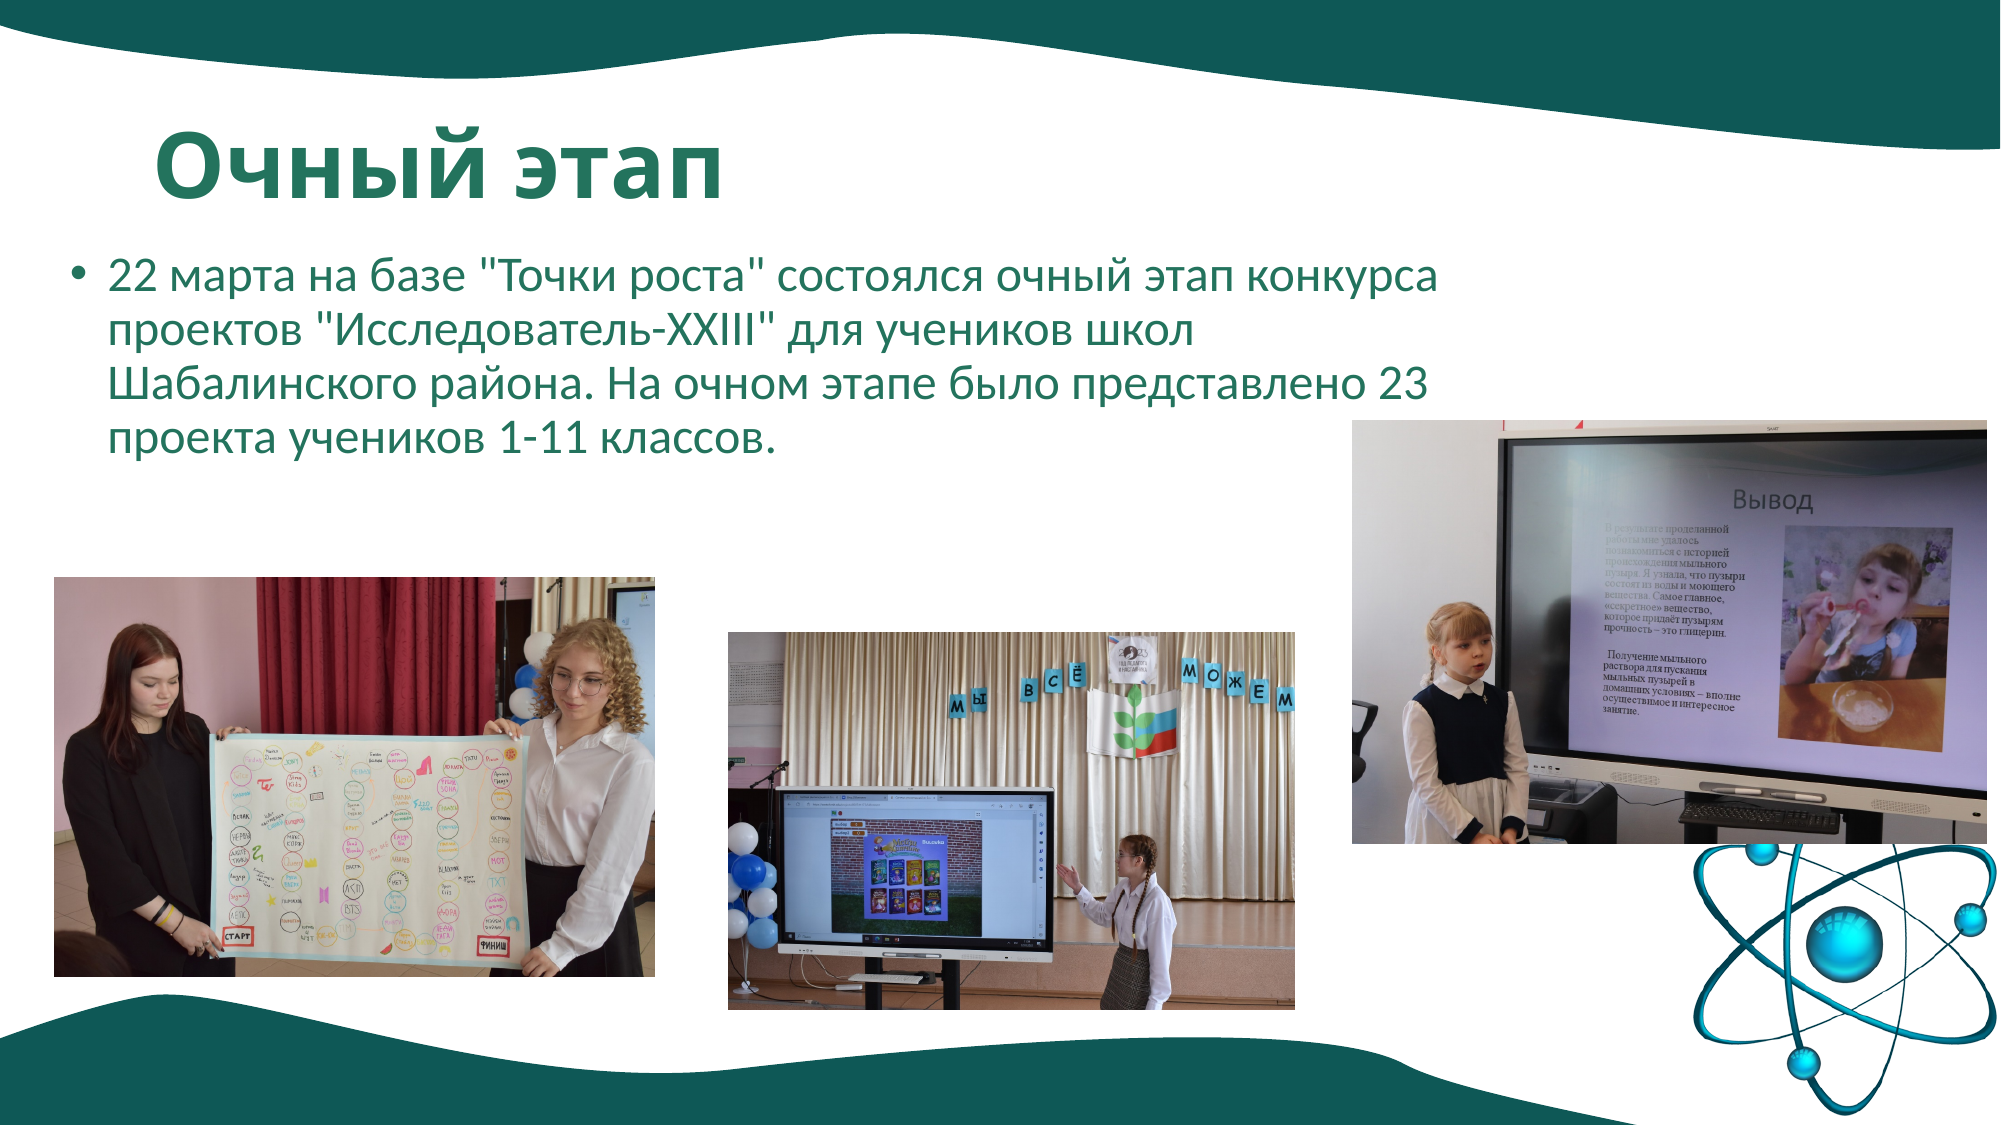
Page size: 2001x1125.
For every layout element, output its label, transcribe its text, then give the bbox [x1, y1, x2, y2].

list 22 марта на базе "Точки роста" состоялся очный этап конкурса проектов "Исследователь-XXIII" для учеников школ Шабалинского района. На очном этапе было представлено 23 проекта учеников 1-11 классов. [54, 240, 1518, 955]
picture [1351, 420, 2001, 1125]
picture [728, 632, 1295, 1010]
picture [54, 577, 655, 977]
title Очный этап [137, 59, 1886, 278]
